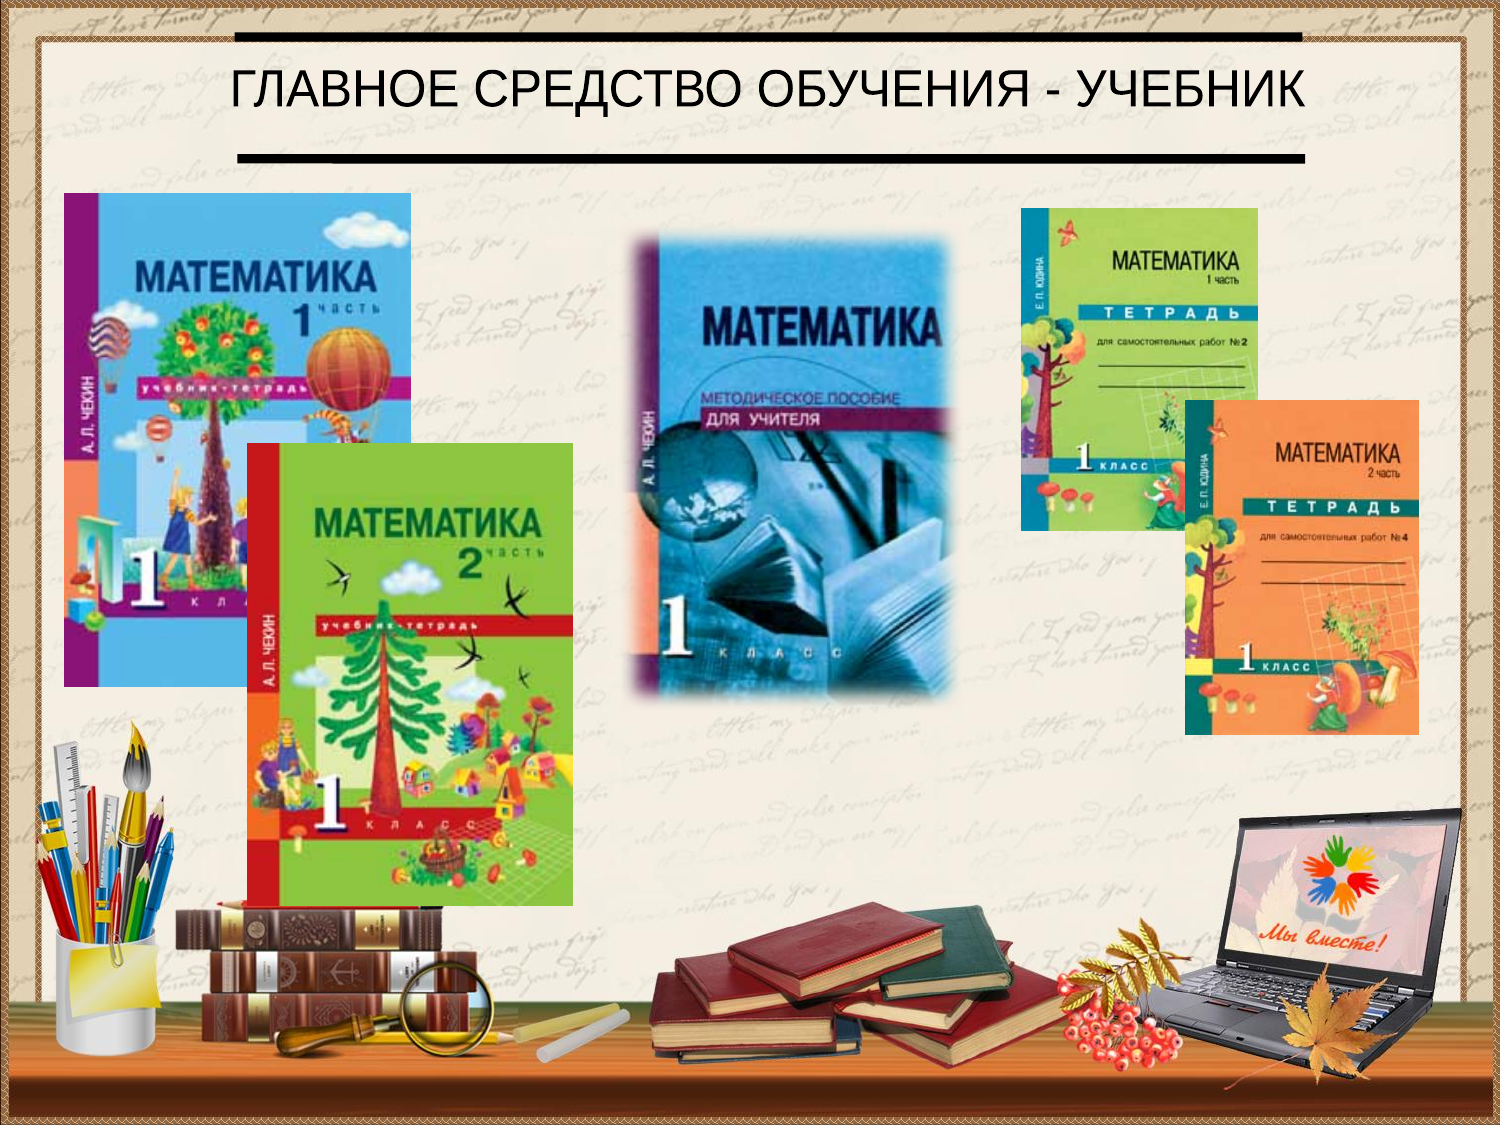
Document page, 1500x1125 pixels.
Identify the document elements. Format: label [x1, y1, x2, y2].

picture [0, 0, 1500, 1125]
text_box [967, 297, 1180, 563]
text_box [1262, 297, 1435, 563]
text_box [415, 297, 612, 563]
